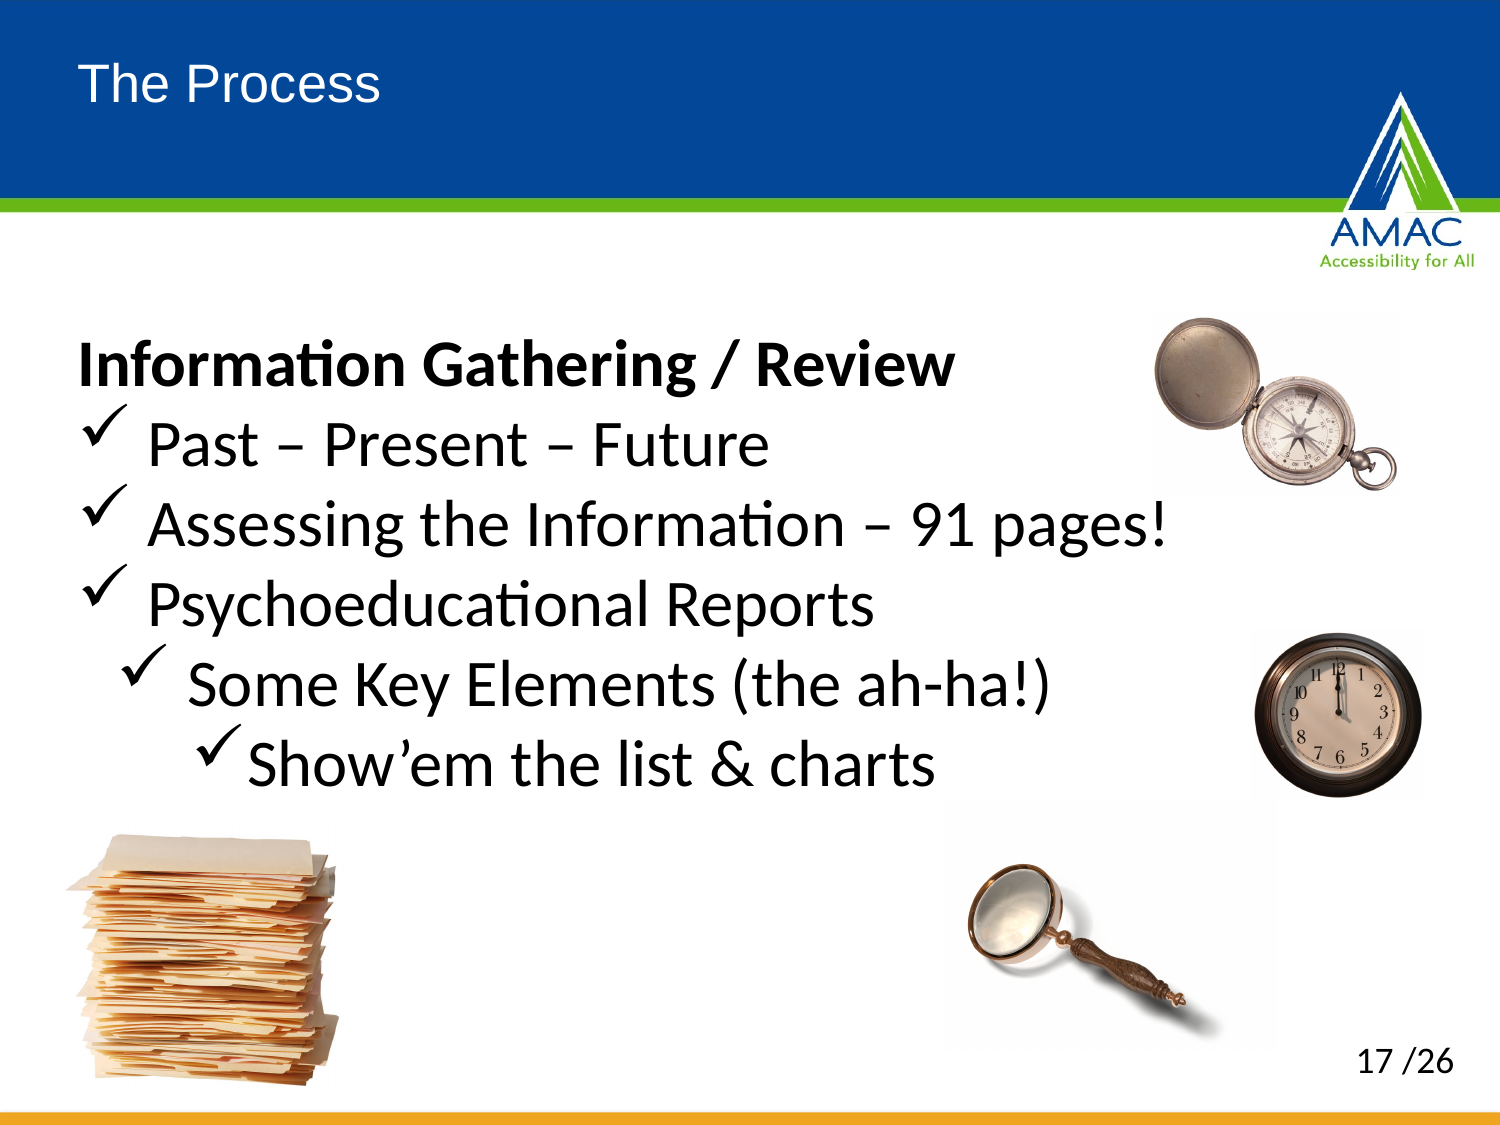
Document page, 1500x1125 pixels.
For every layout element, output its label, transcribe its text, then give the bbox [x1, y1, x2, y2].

text_box 17 /26 [1337, 1024, 1478, 1091]
picture [942, 629, 1424, 1051]
picture [1150, 312, 1403, 496]
picture [62, 824, 344, 1094]
text_box The Process [62, 41, 1338, 121]
text_box Information Gathering / Review Past – Present – Future Assessing the Information – 91 pages! Psychoeducational Reports Some Key Elements (the ah-ha!) Show’em the list & charts [62, 312, 1363, 987]
picture [0, 0, 1500, 270]
